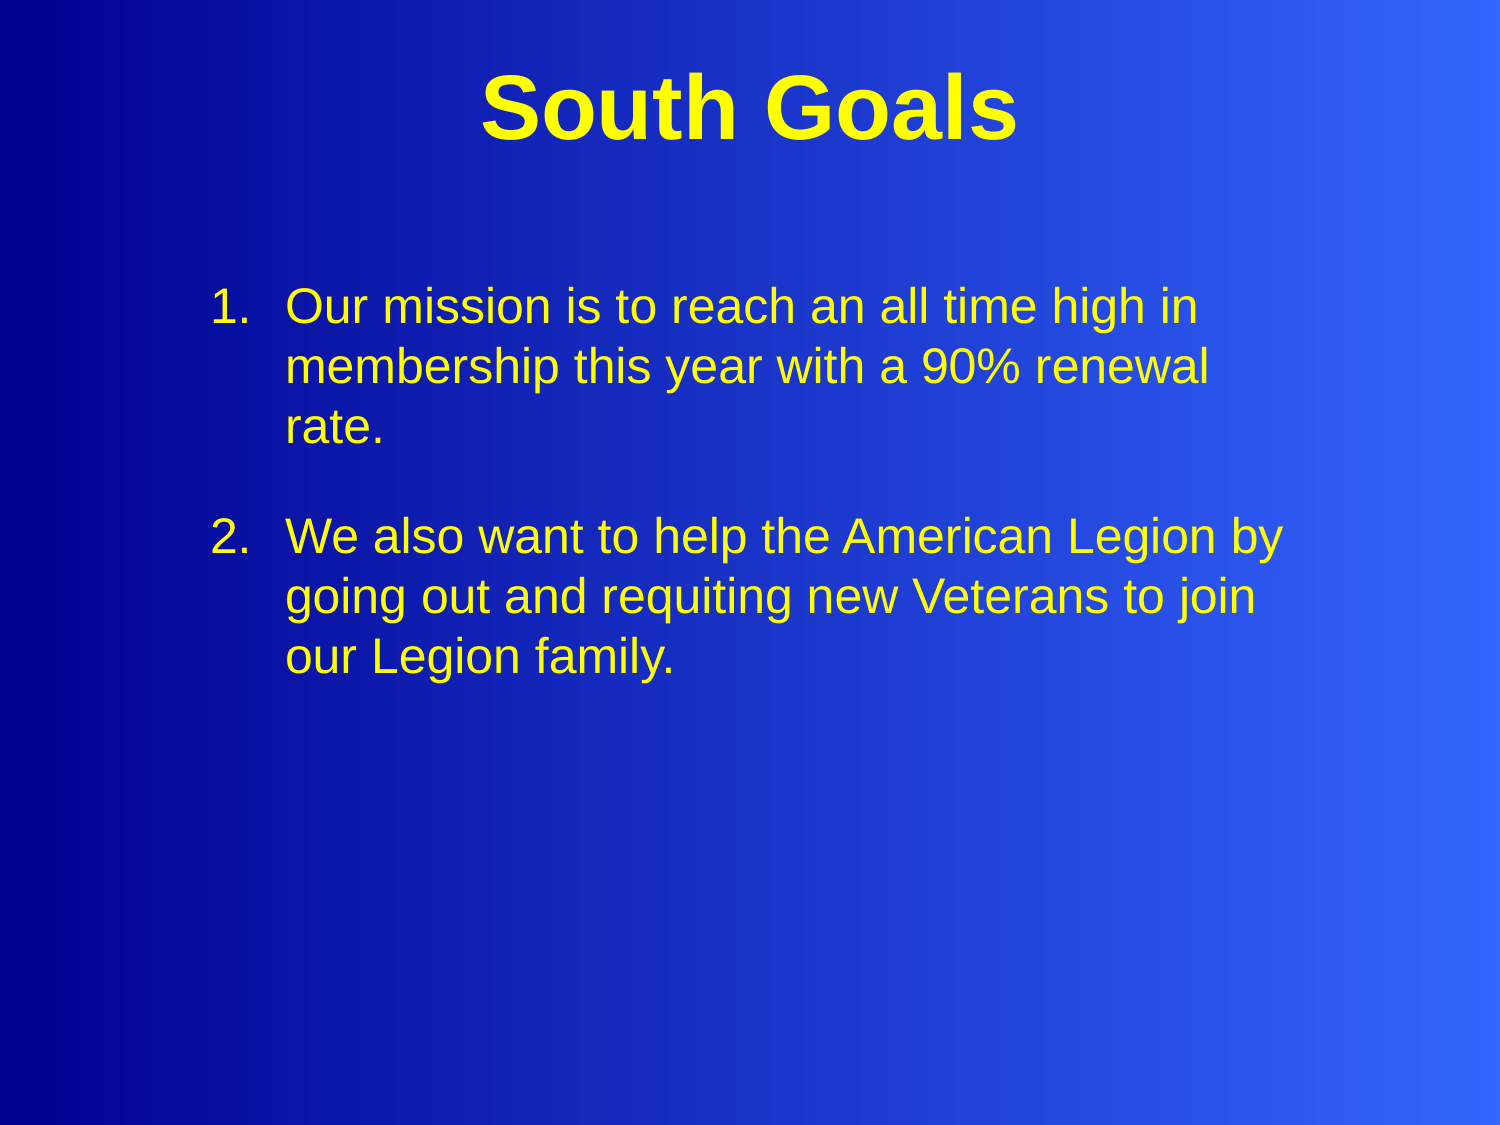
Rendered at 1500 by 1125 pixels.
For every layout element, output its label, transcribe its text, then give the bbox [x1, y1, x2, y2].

title South Goals [75, 9, 1425, 197]
list Our mission is to reach an all time high in membership this year with a 90% renewal rate. We also want to help the American Legion by going out and requiting new Veterans to join our Legion family. [195, 266, 1309, 1005]
